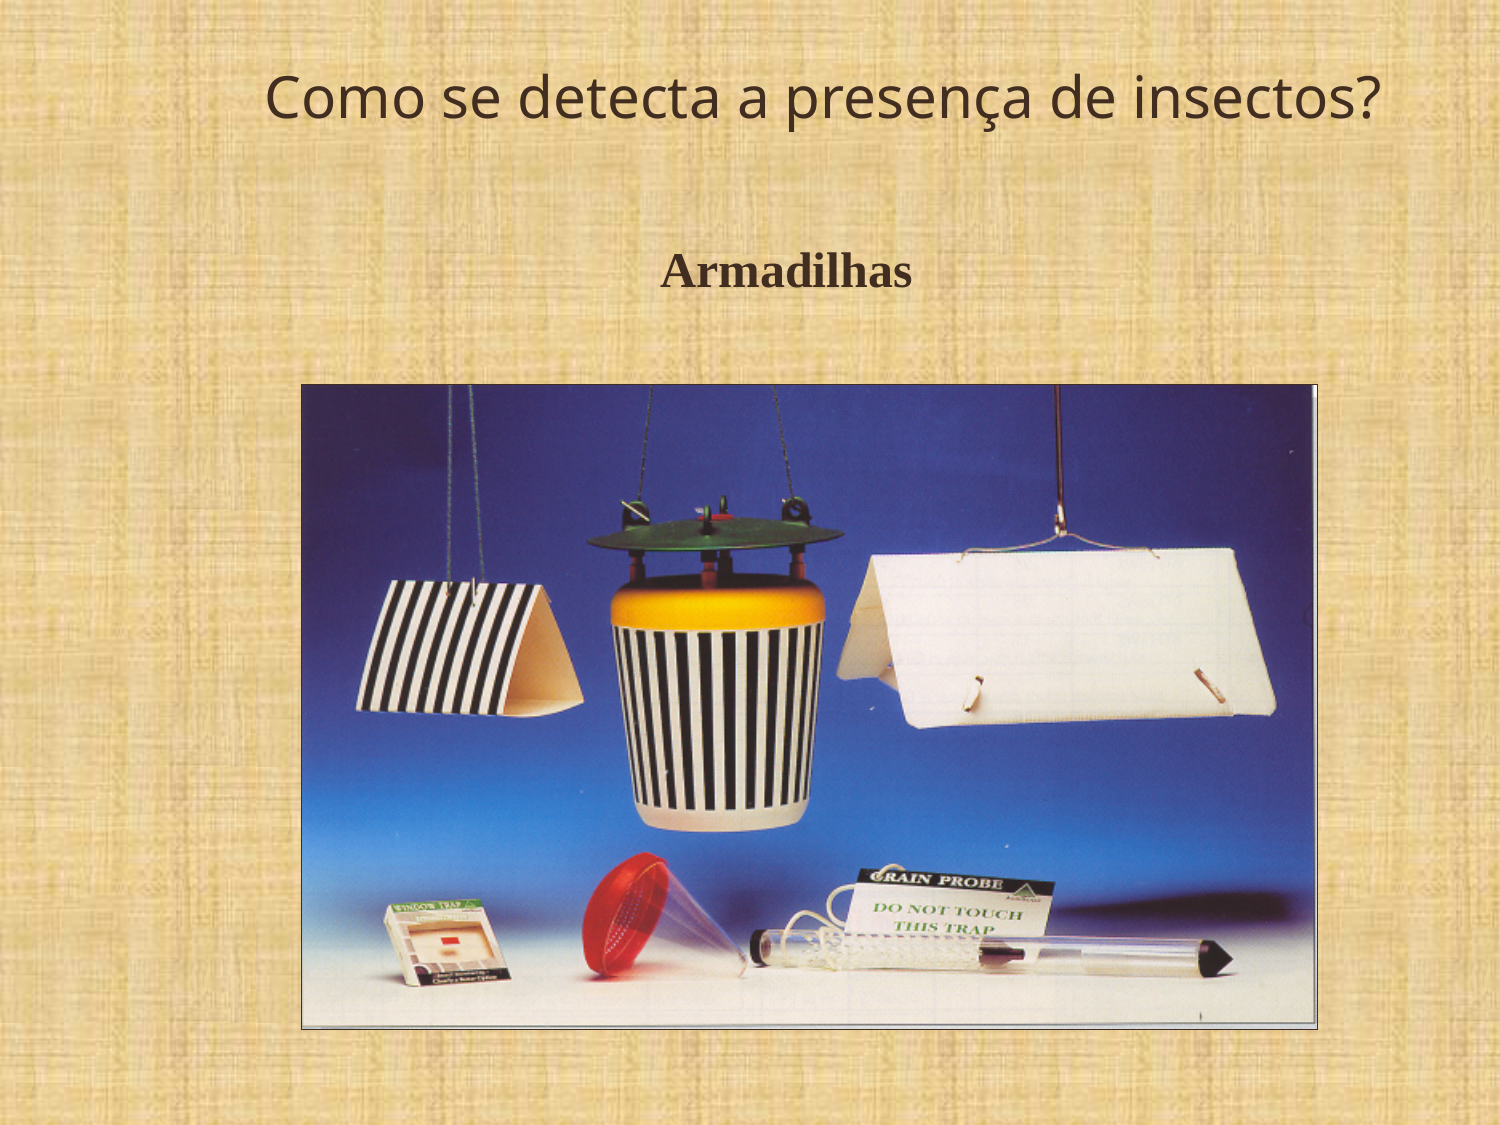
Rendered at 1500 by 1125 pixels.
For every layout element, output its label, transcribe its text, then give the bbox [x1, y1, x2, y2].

picture [0, 0, 1500, 1125]
text_box Como se detecta a presença de insectos? [188, 52, 1459, 138]
text_box Armadilhas [161, 199, 1412, 305]
